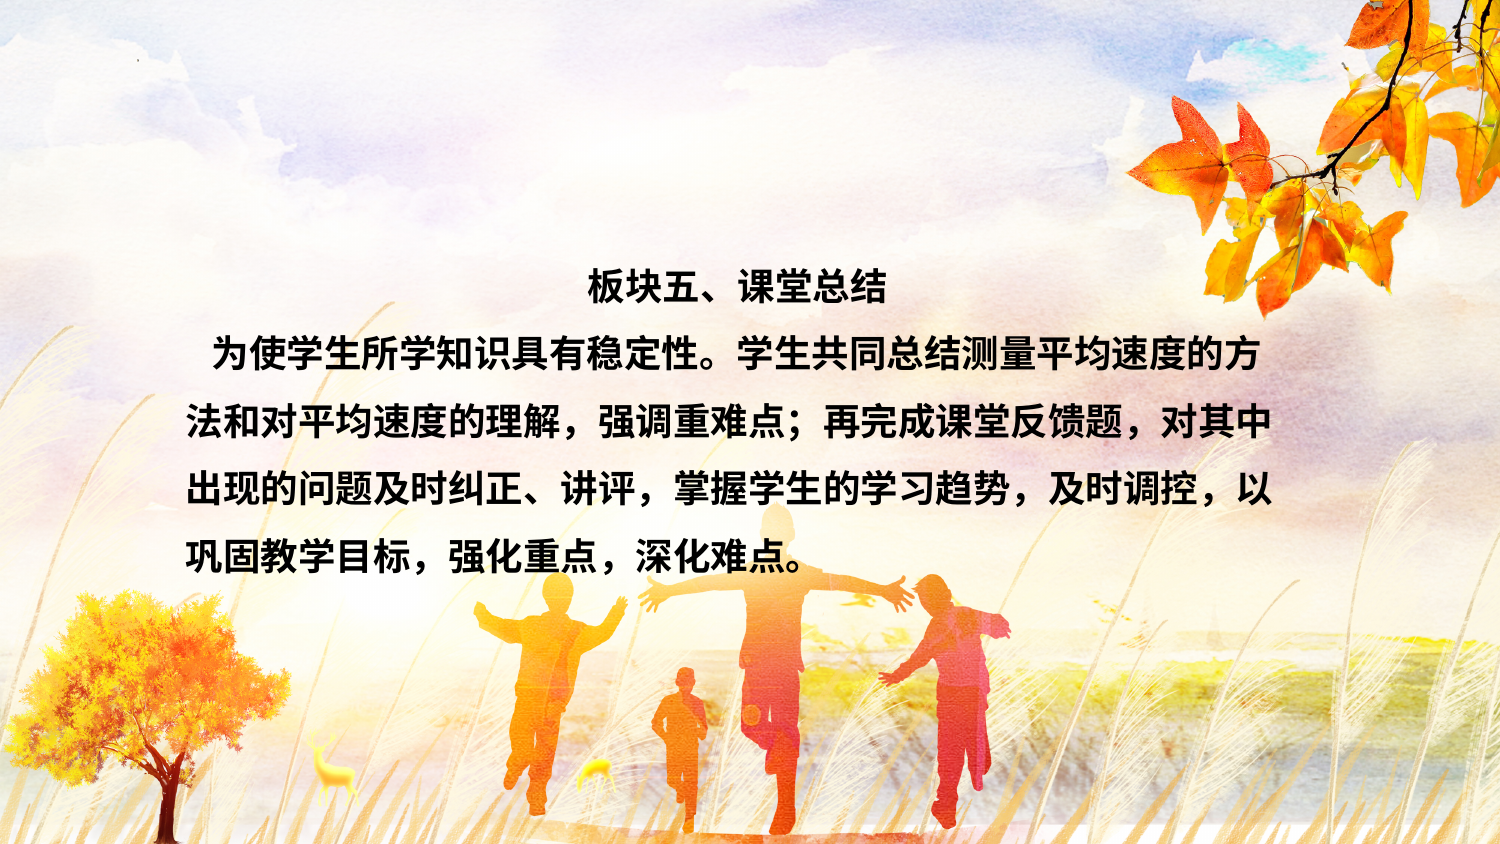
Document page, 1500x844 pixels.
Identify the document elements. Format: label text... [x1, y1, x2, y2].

text_box 板块五、课堂总结 为使学生所学知识具有稳定性。学生共同总结测量平均速度的方法和对平均速度的理解，强调重难点；再完成课堂反馈题，对其中出现的问题及时纠正、讲评，掌握学生的学习趋势，及时调控，以巩固教学目标，强化重点，深化难点。 [171, 232, 1305, 586]
picture [0, 0, 1500, 844]
